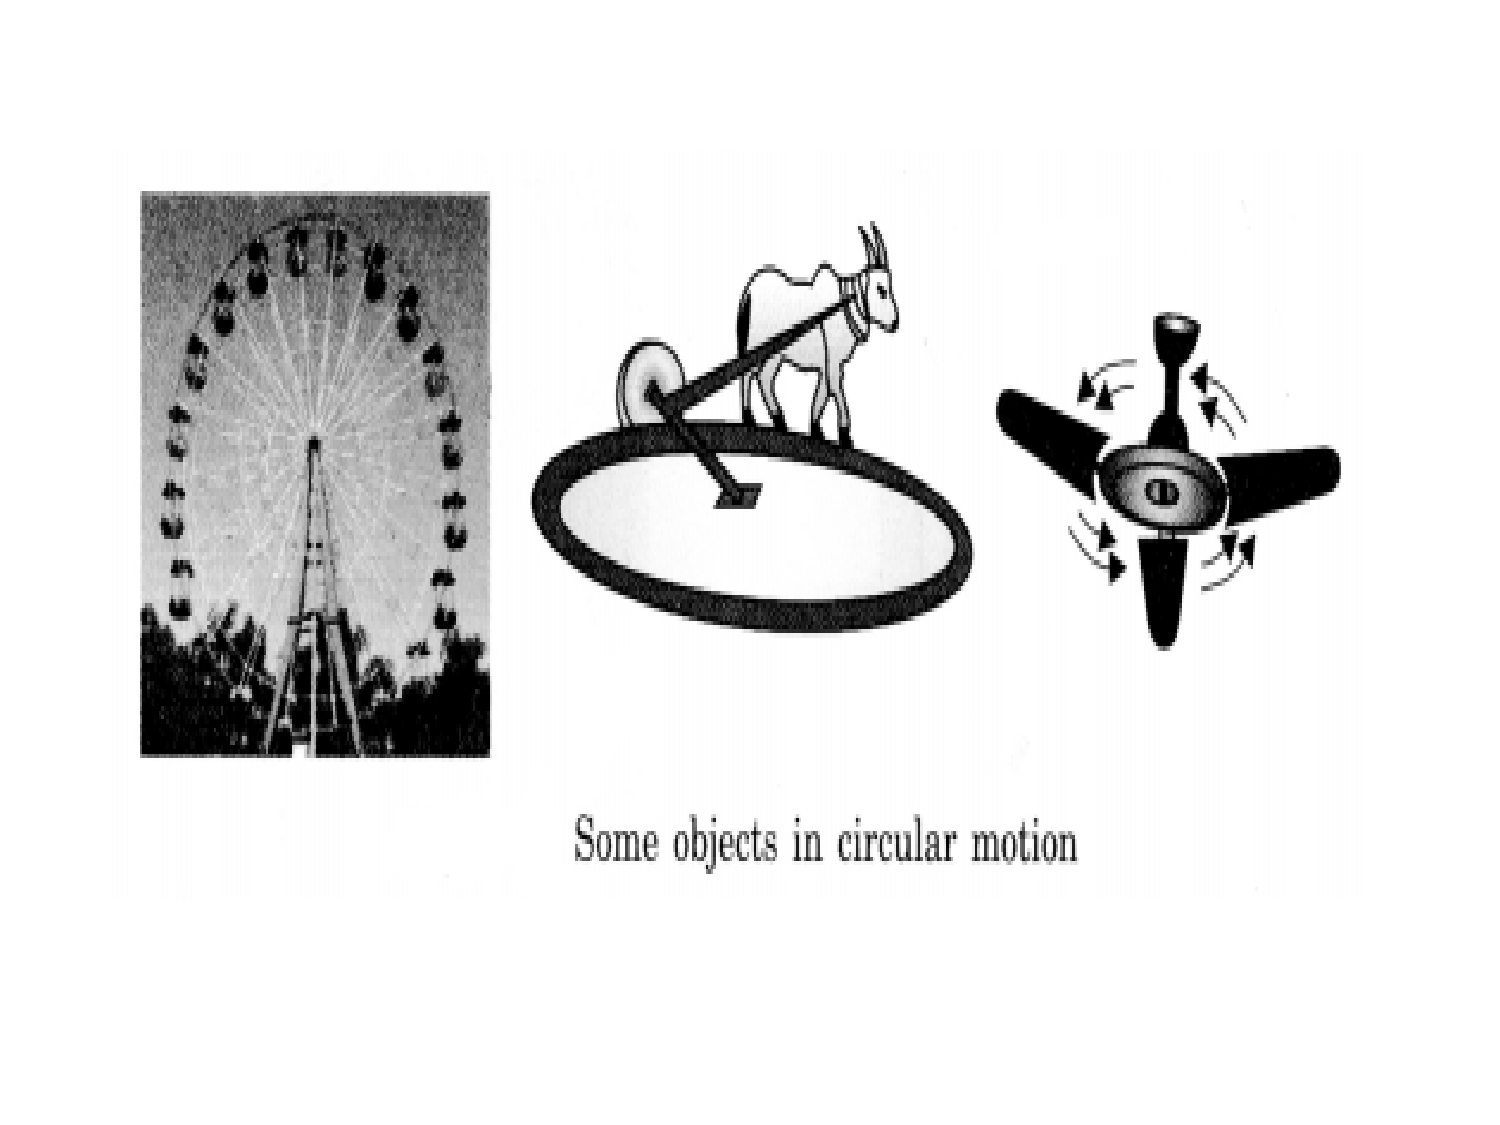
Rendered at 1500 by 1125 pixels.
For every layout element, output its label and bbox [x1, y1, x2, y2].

picture [112, 149, 1363, 901]
